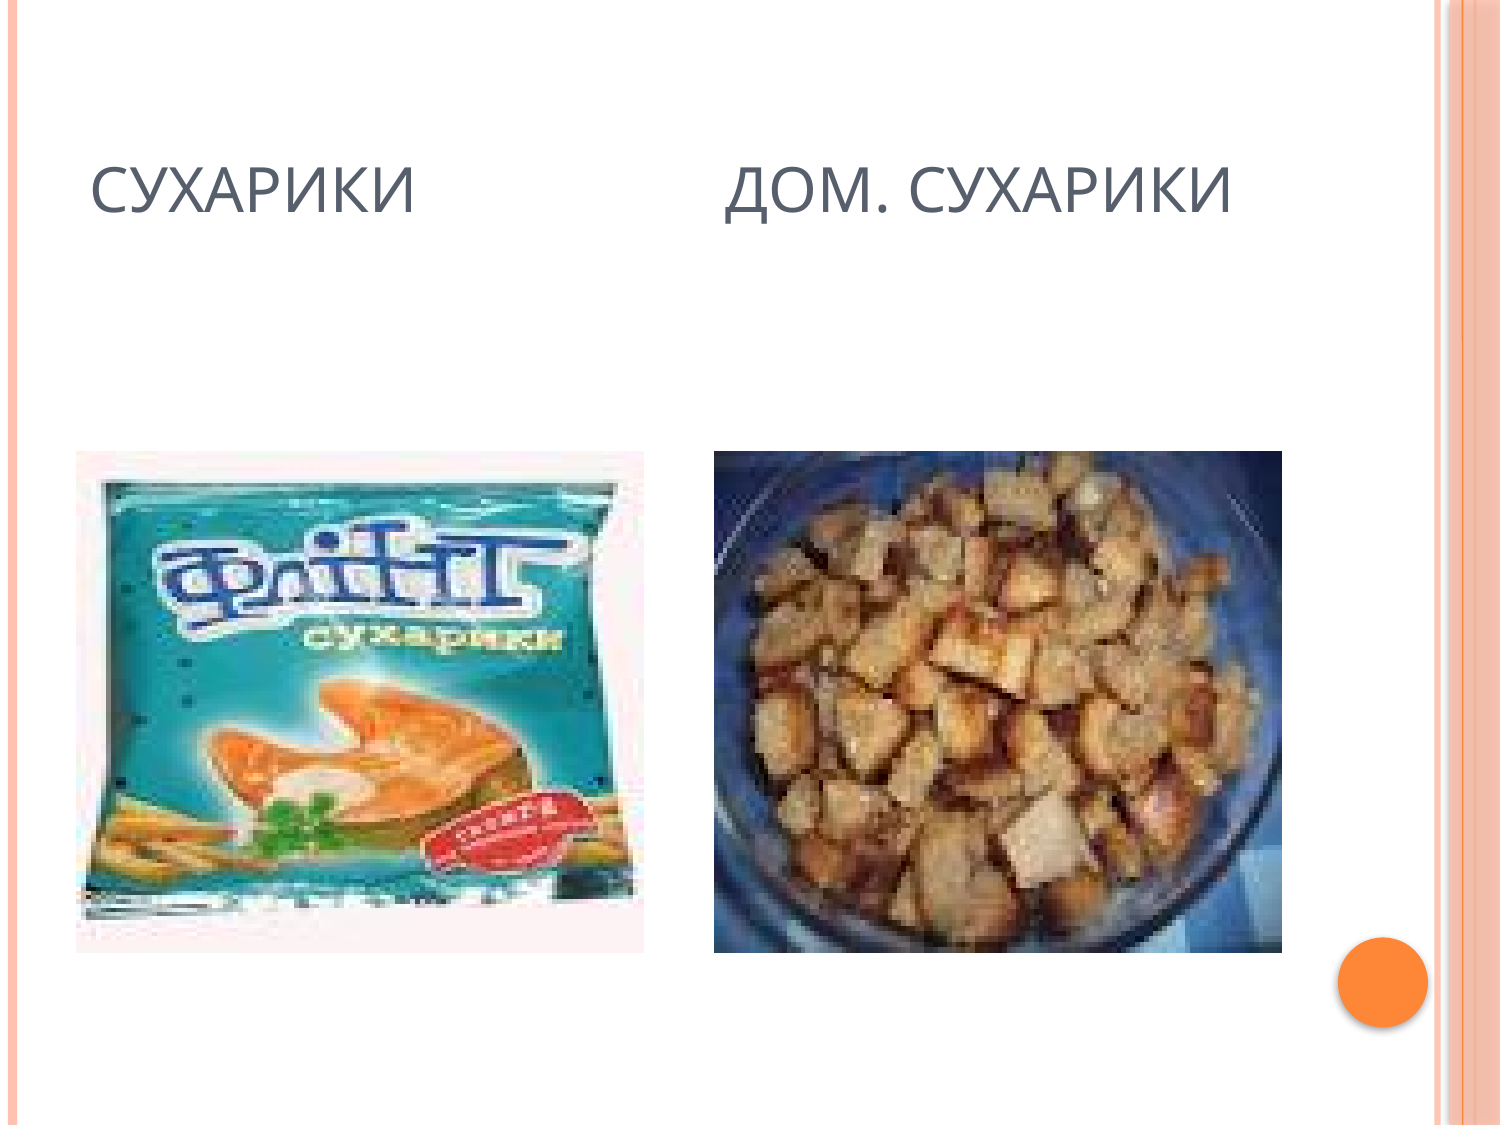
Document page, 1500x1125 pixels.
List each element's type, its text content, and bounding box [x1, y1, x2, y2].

picture [76, 451, 645, 953]
picture [714, 451, 1283, 953]
title Сухарики Дом. сухарики [75, 44, 1313, 233]
